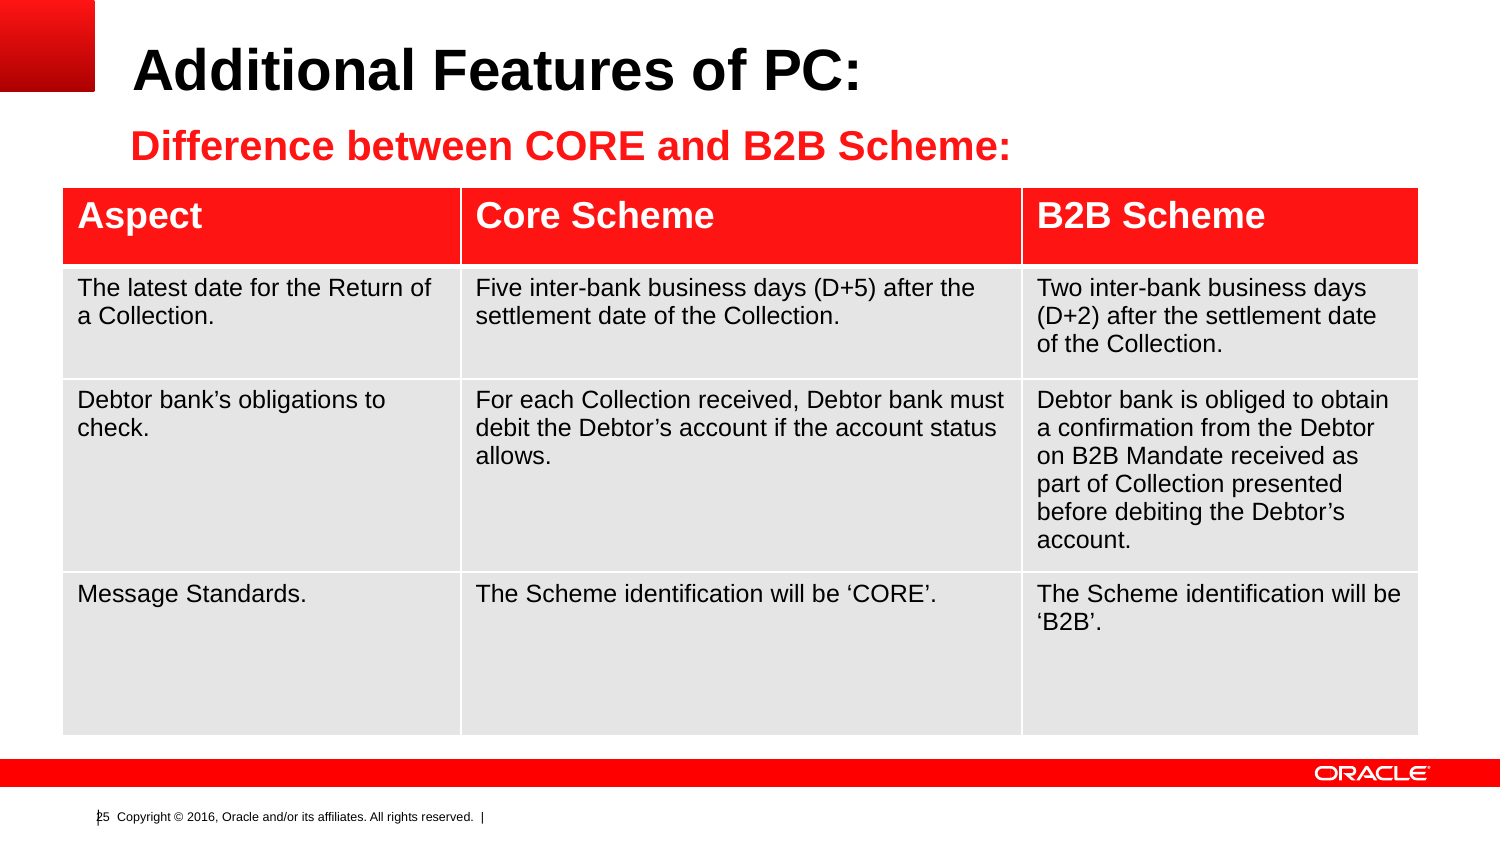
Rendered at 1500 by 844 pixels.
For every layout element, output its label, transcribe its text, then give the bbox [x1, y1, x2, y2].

table_header Core Scheme [462, 188, 1021, 264]
list Difference between CORE and B2B Scheme: [130, 118, 1481, 169]
table_cell Five inter-bank business days (D+5) after the settlement date of the Collection. [462, 269, 1021, 378]
table_cell Two inter-bank business days (D+2) after the settlement date of the Collection. [1023, 269, 1418, 378]
table_cell The Scheme identification will be ‘B2B’. [1023, 573, 1418, 735]
table_cell Debtor bank’s obligations to check. [63, 380, 460, 571]
table_header Aspect [63, 188, 460, 264]
table_cell The Scheme identification will be ‘CORE’. [462, 573, 1021, 735]
title Additional Features of PC: [132, 40, 1482, 113]
table_cell For each Collection received, Debtor bank must debit the Debtor’s account if the account status allows. [462, 380, 1021, 571]
table_cell The latest date for the Return of a Collection. [63, 269, 460, 378]
table_cell Message Standards. [63, 573, 460, 735]
picture [0, 759, 1500, 787]
table_header B2B Scheme [1023, 188, 1418, 264]
table_cell Debtor bank is obliged to obtain a confirmation from the Debtor on B2B Mandate received as part of Collection presented before debiting the Debtor’s account. [1023, 380, 1418, 571]
